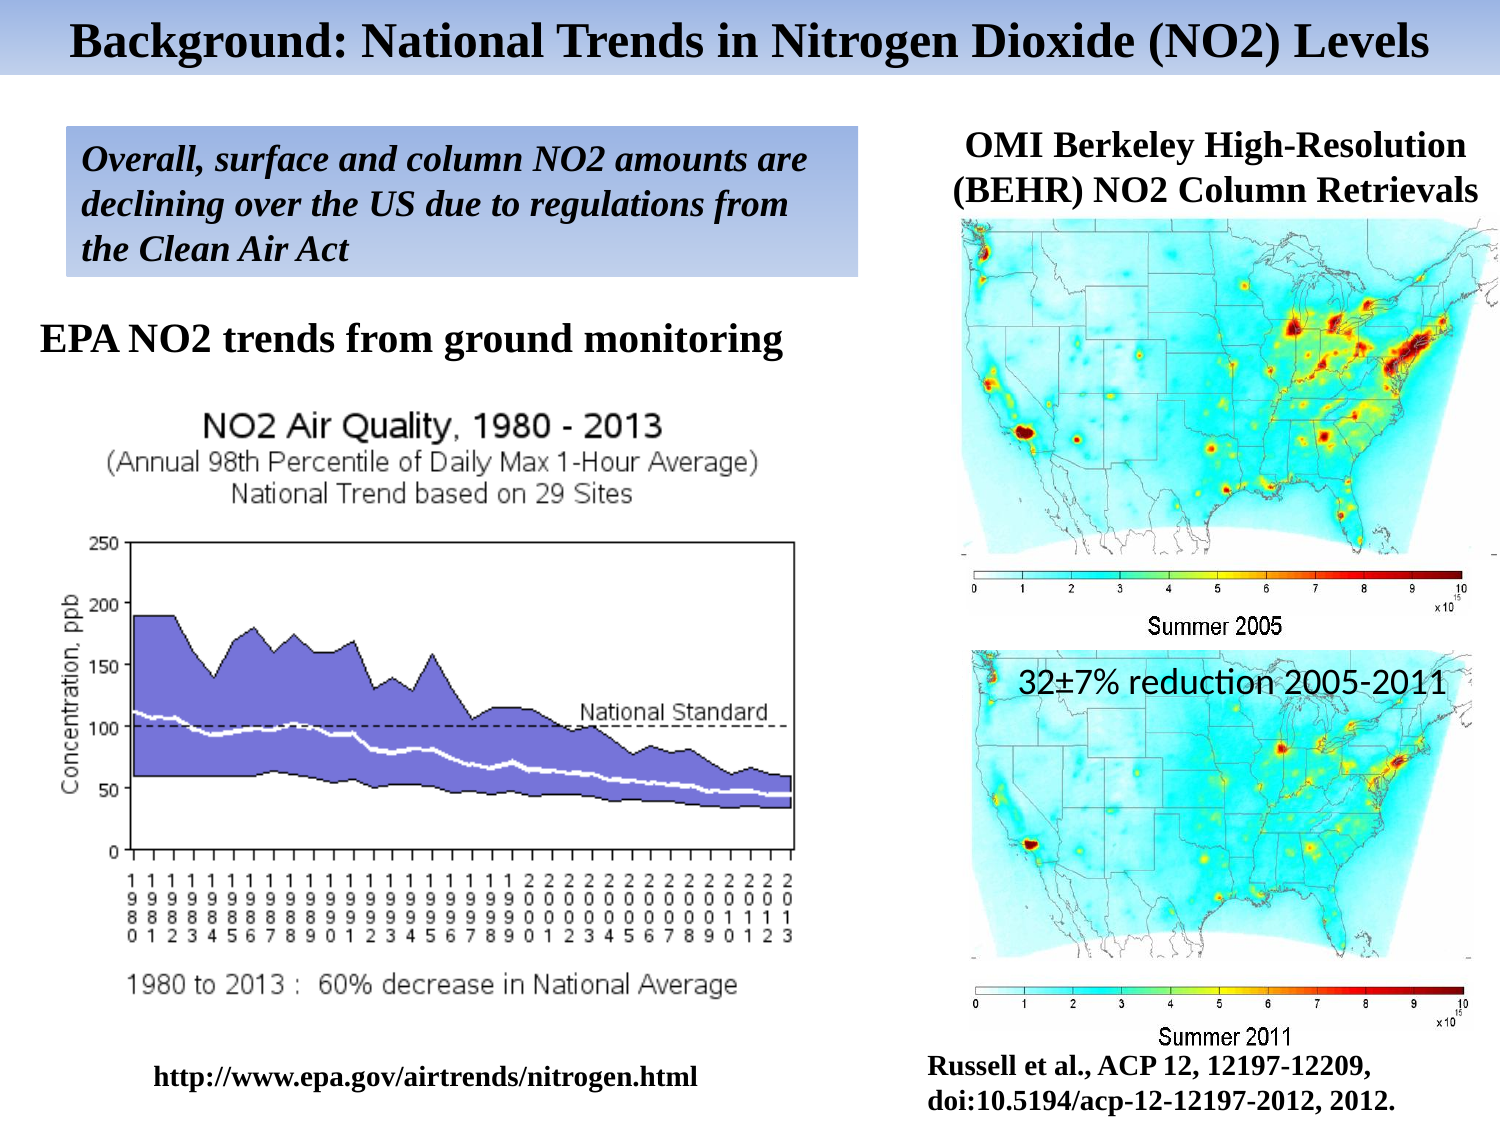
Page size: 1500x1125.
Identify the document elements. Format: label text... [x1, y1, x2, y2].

picture [49, 400, 817, 1002]
picture [940, 179, 1500, 1051]
text_box Overall, surface and column NO2 amounts are declining over the US due to regulations from the Clean Air Act [66, 126, 859, 277]
text_box EPA NO2 trends from ground monitoring [24, 303, 900, 368]
text_box http://www.epa.gov/airtrends/nitrogen.html [138, 1049, 714, 1100]
text_box Russell et al., ACP 12, 12197-12209, doi:10.5194/acp-12-12197-2012, 2012. [912, 1039, 1500, 1124]
text_box Background: National Trends in Nitrogen Dioxide (NO2) Levels [0, 0, 1500, 75]
text_box OMI Berkeley High-Resolution (BEHR) NO2 Column Retrievals [927, 112, 1500, 218]
